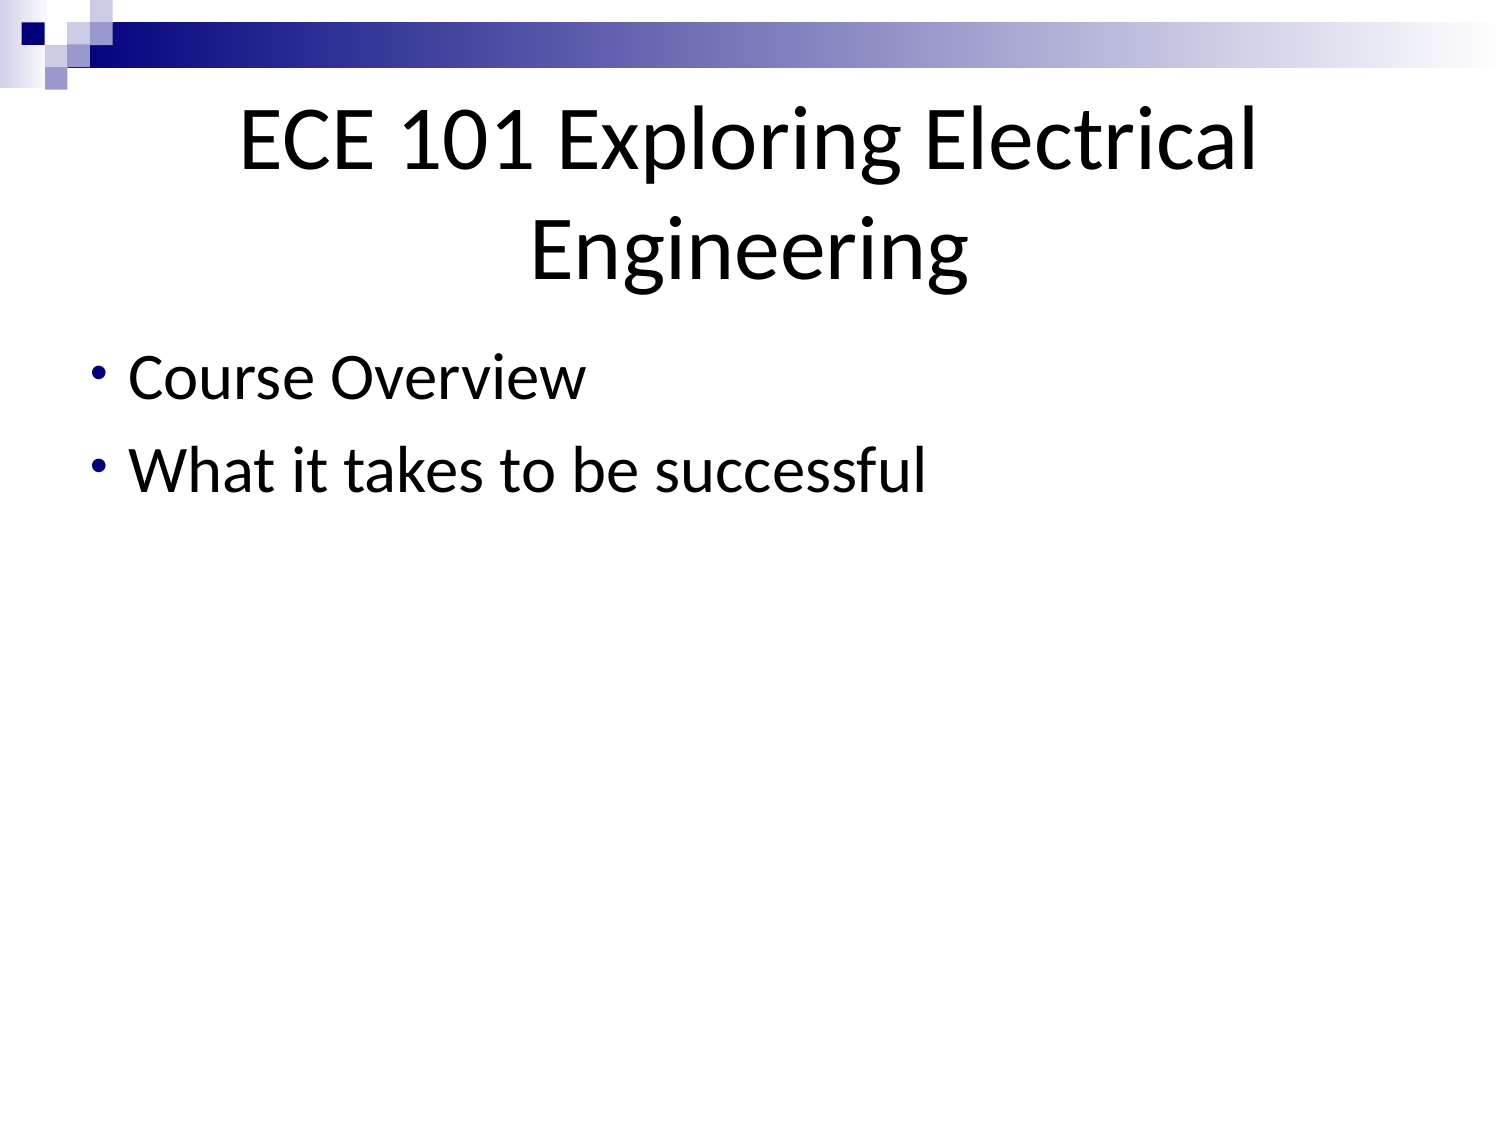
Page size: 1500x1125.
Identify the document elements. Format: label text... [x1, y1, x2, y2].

list Course Overview What it takes to be successful [74, 324, 1426, 963]
title ECE 101 Exploring Electrical Engineering [74, 74, 1426, 301]
